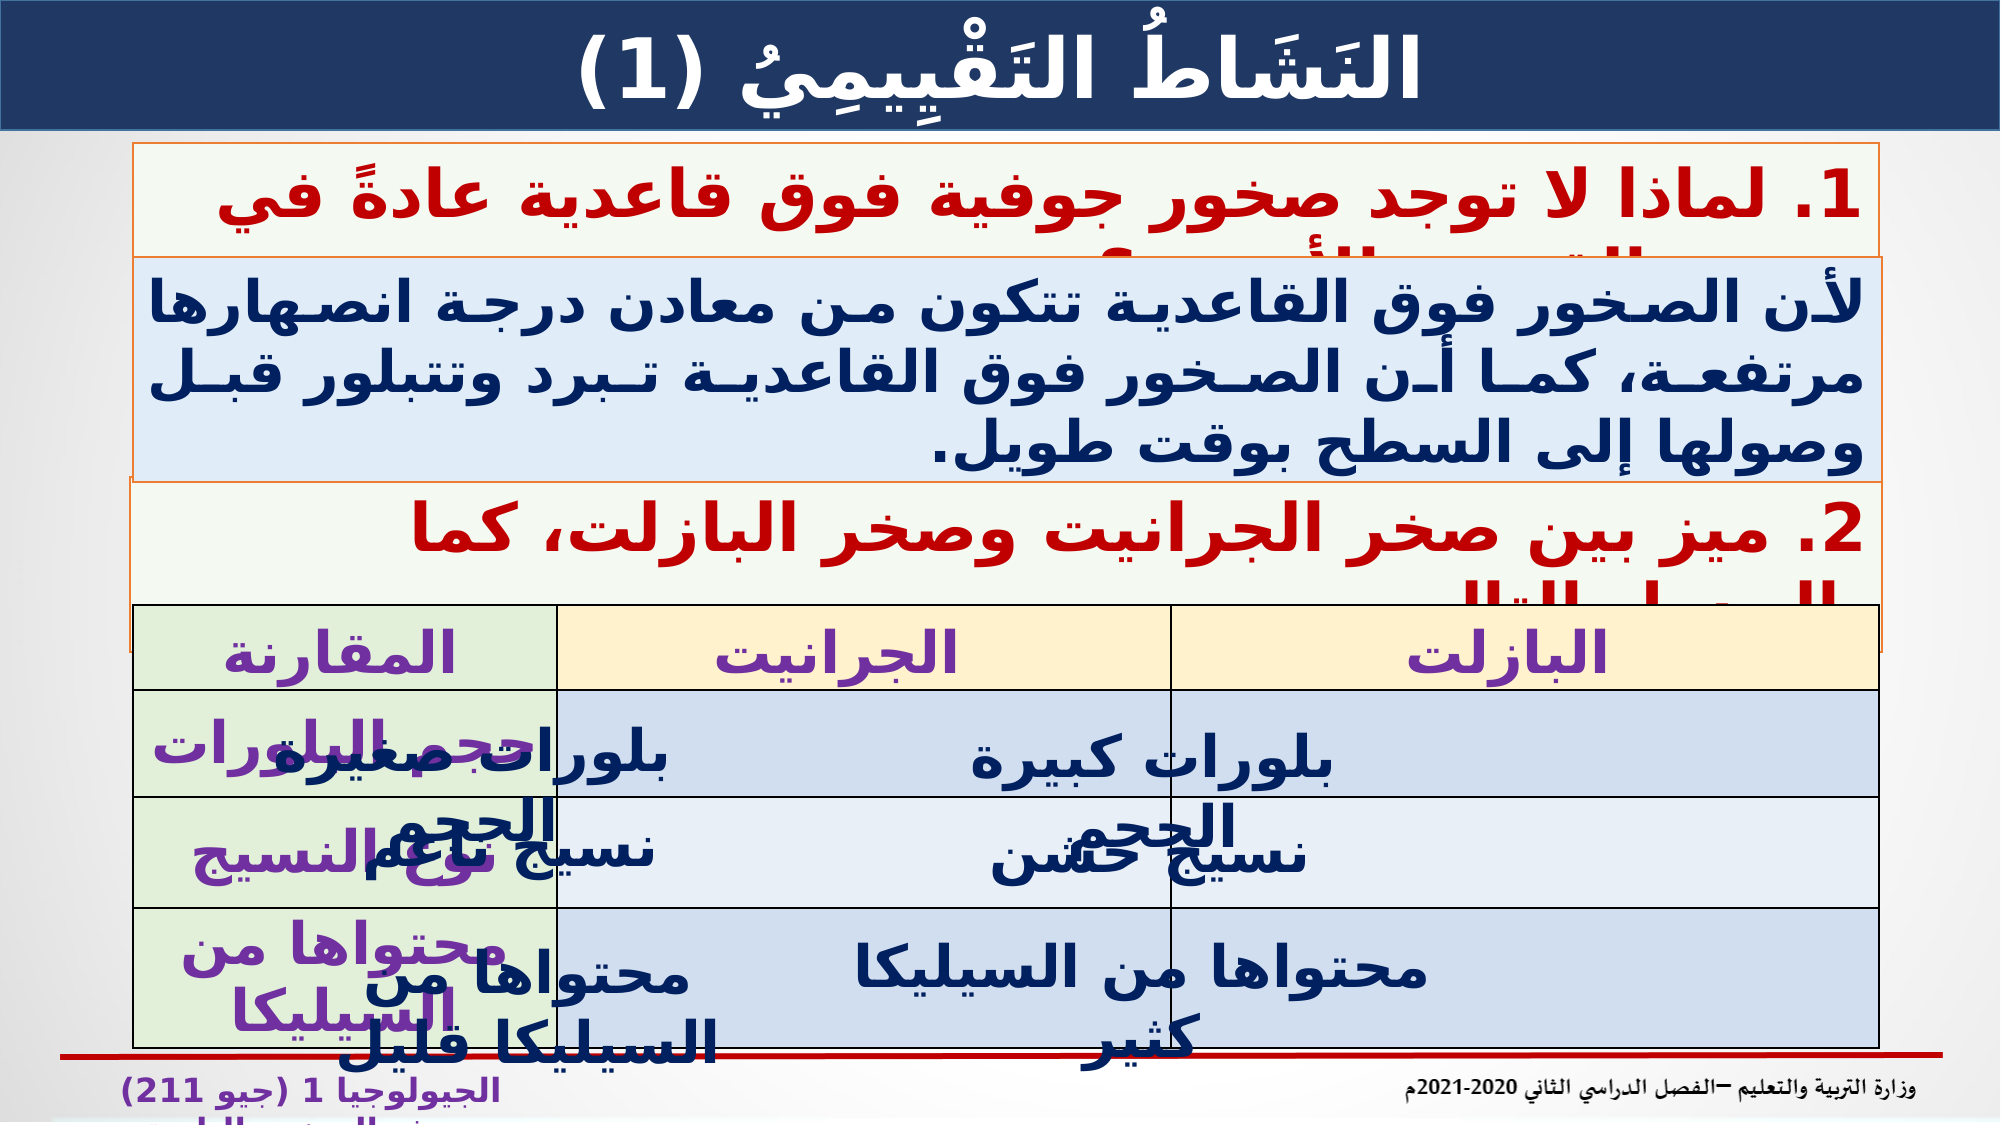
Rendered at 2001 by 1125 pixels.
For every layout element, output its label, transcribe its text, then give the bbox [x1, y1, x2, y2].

table_cell [1172, 798, 1878, 907]
text_box بلورات صغيرة الحجم [195, 705, 750, 861]
text_box محتواها من السيليكا كثير [834, 921, 1449, 1077]
table_cell نوع النسيج [134, 798, 556, 907]
text_box لأن الصخور فوق القاعدية تتكون من معادن درجة انصهارها مرتفعة، كما أن الصخور فوق القاعدية تبرد وتتبلور قبل وصولها إلى السطح بوقت طويل. [132, 256, 1883, 483]
table_header المقارنة [134, 606, 556, 689]
table_header البازلت [1172, 606, 1878, 689]
text_box بلورات كبيرة الحجم [913, 711, 1393, 866]
table_header الجرانيت [558, 606, 1170, 689]
text_box النَشَاطُ التَقْيِيمِيُ (1) [0, 0, 2000, 131]
table_cell [558, 691, 1170, 796]
table_cell حجم البلورات [134, 691, 556, 796]
table_cell [558, 909, 1170, 1047]
table_cell [1172, 691, 1878, 796]
text_box 1. لماذا لا توجد صخور جوفية فوق قاعدية عادةً في صخور القشرة الأرضية؟ [132, 142, 1880, 256]
picture [0, 0, 2001, 1125]
text_box نسيج خشن [938, 806, 1362, 892]
text_box نسيج ناعم [281, 800, 739, 886]
table_cell محتواها من السيليكا [134, 909, 556, 1047]
text_box 2. ميز بين صخر الجرانيت وصخر البازلت، كما بالجدول التالي. [129, 476, 1883, 653]
text_box محتواها من السيليكا قليل [244, 927, 812, 1083]
table_cell [558, 798, 1170, 907]
table_cell [1172, 909, 1878, 1047]
text_box الجيولوجيا 1 (جيو 211) تصنيف الصخور النارية [2, 1061, 517, 1125]
